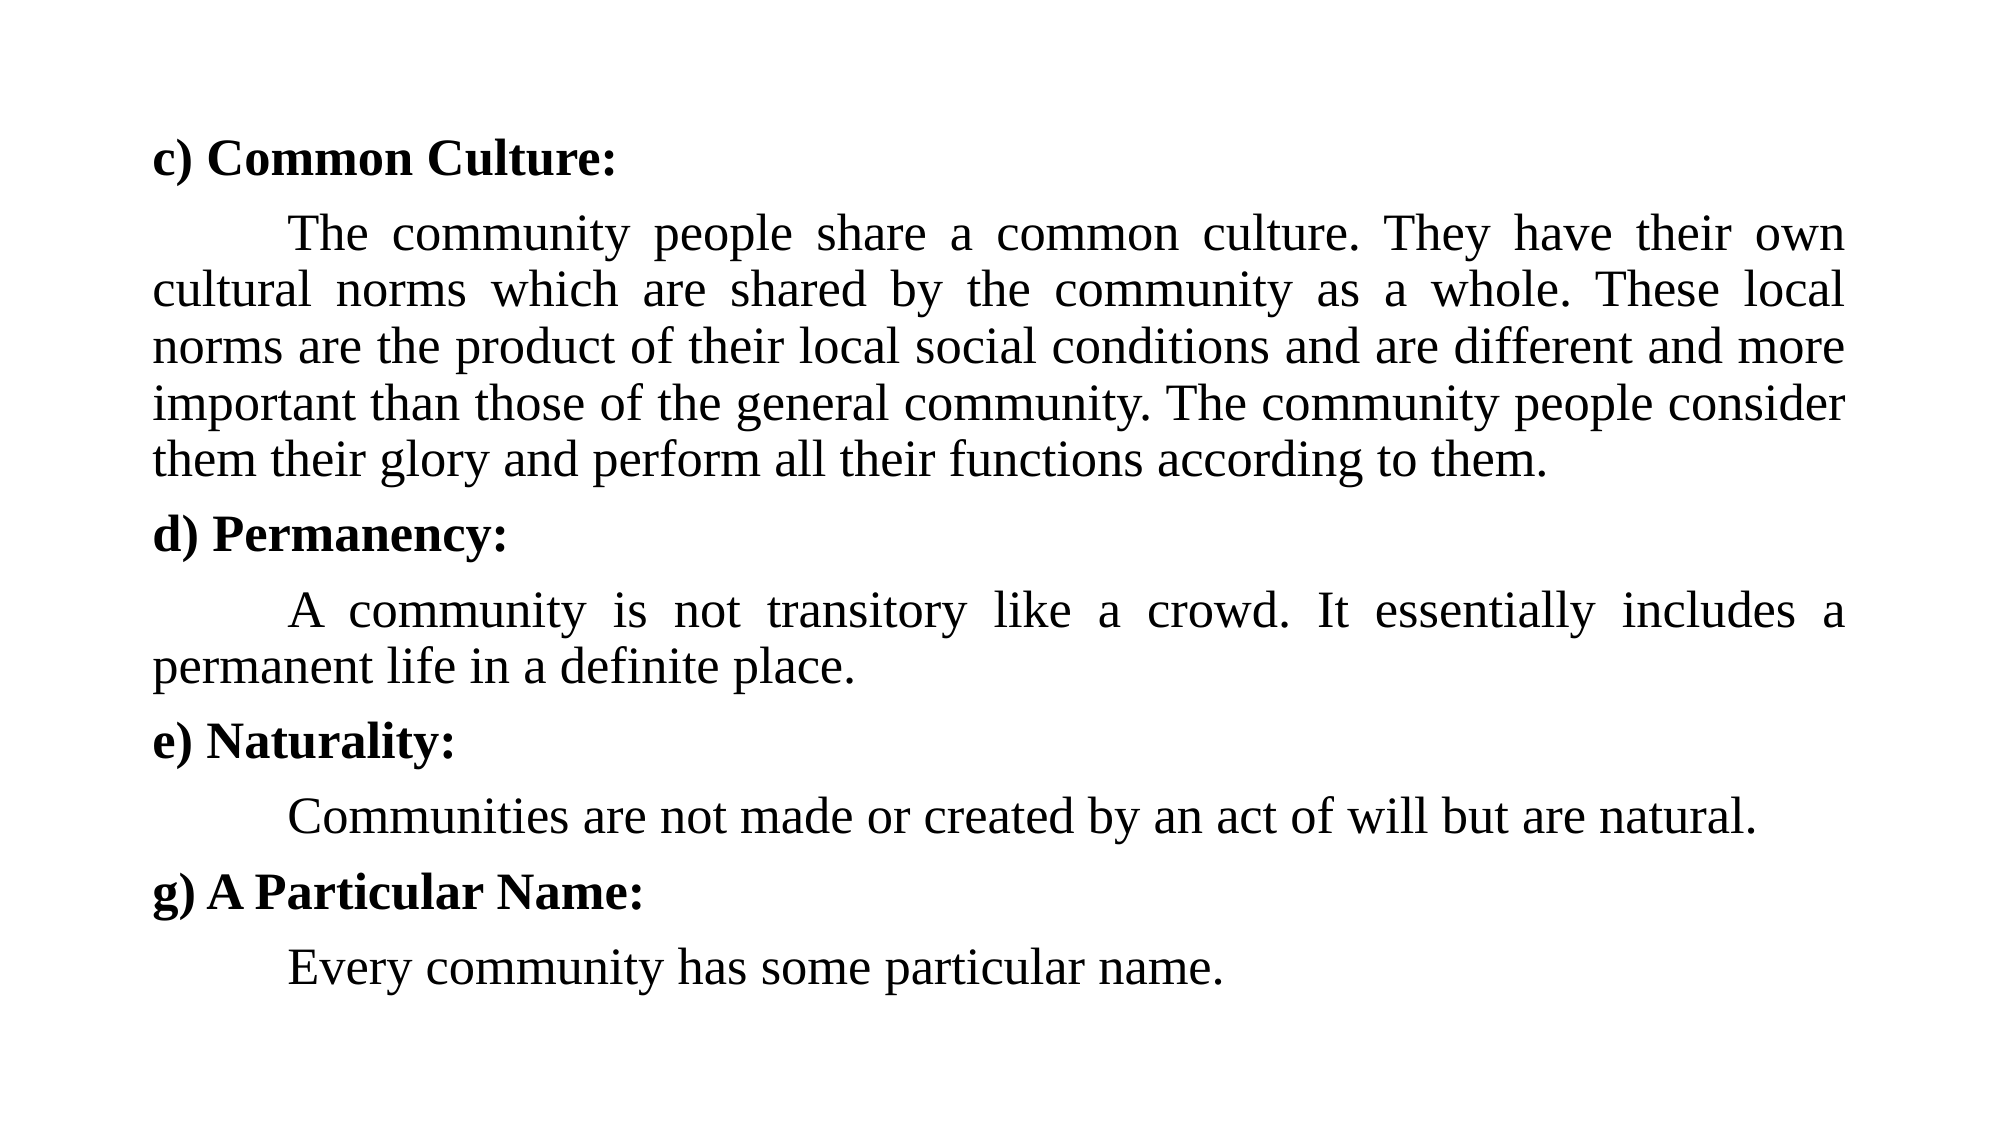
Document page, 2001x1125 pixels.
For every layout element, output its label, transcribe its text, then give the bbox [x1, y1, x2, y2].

list c) Common Culture: The community people share a common culture. They have their own cultural norms which are shared by the community as a whole. These local norms are the product of their local social conditions and are different and more important than those of the general community. The community people consider them their glory and perform all their functions according to them. d) Permanency: A community is not transitory like a crowd. It essentially includes a permanent life in a definite place. e) Naturality: Communities are not made or created by an act of will but are natural. g) A Particular Name: Every community has some particular name. [137, 122, 1863, 1014]
